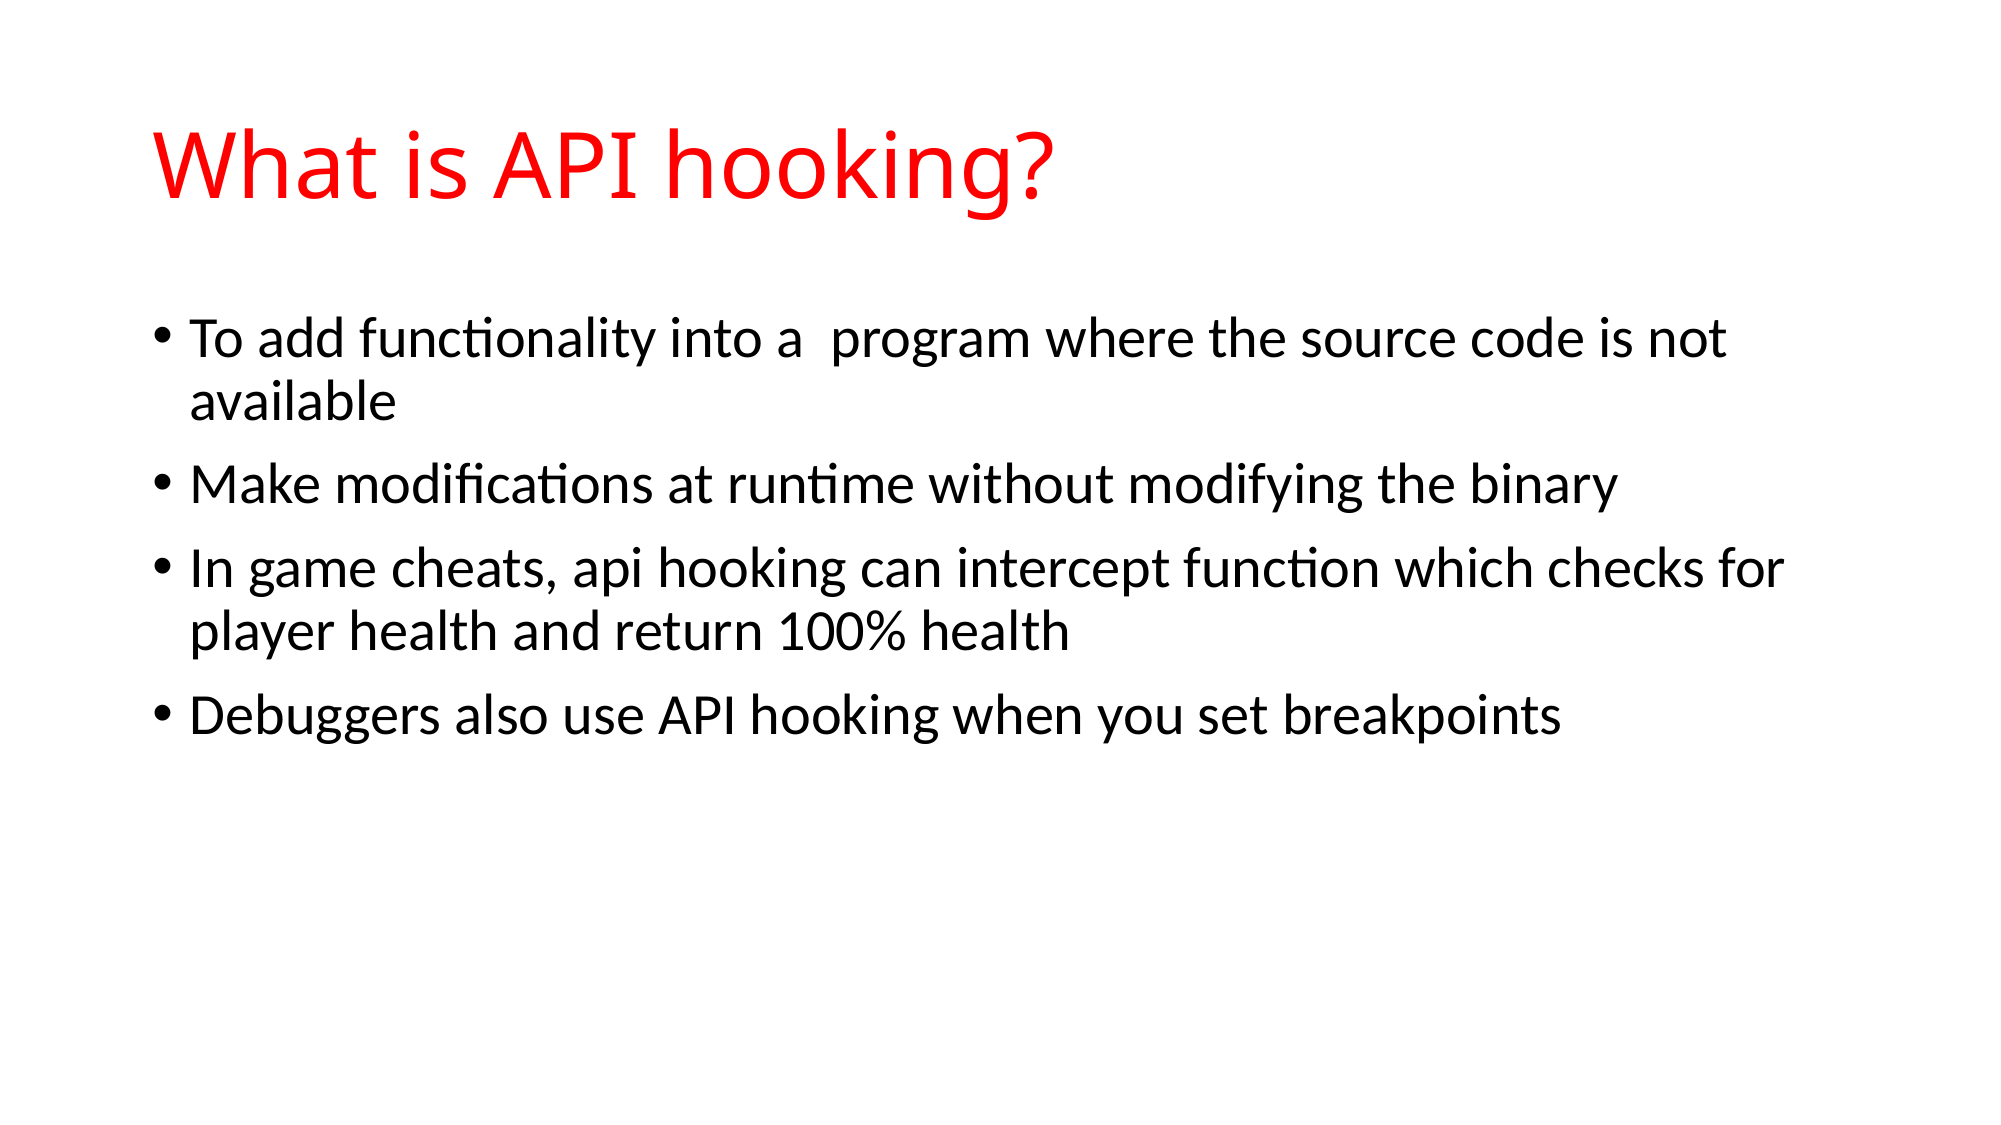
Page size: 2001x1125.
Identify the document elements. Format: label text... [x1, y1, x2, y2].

title What is API hooking? [137, 59, 1863, 278]
list To add functionality into a program where the source code is not available Make modifications at runtime without modifying the binary In game cheats, api hooking can intercept function which checks for player health and return 100% health Debuggers also use API hooking when you set breakpoints [137, 299, 1863, 1014]
